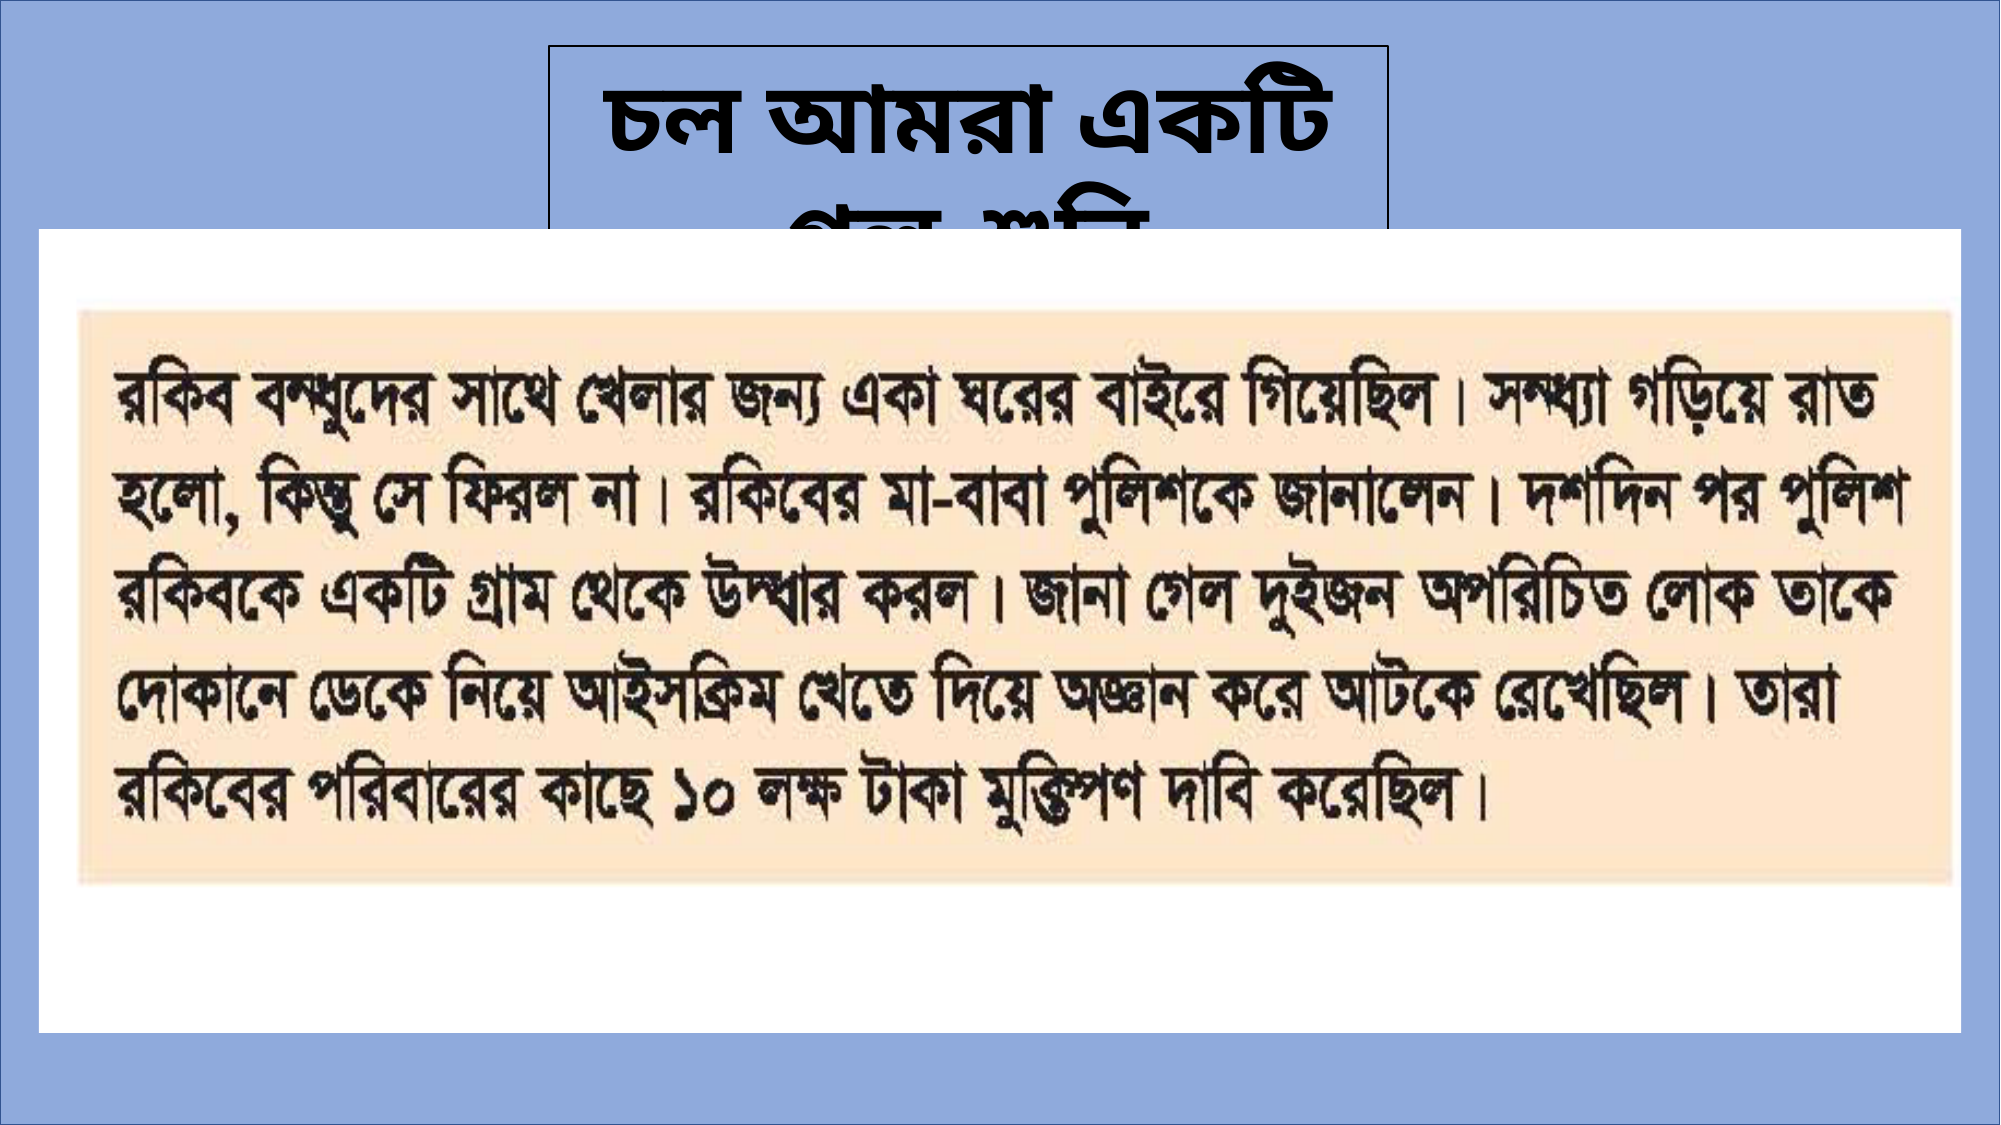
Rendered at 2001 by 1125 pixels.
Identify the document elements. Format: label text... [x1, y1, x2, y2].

picture [38, 228, 1962, 1033]
text_box [0, 0, 2000, 1125]
text_box চল আমরা একটি গল্প শুনি [549, 46, 1389, 228]
